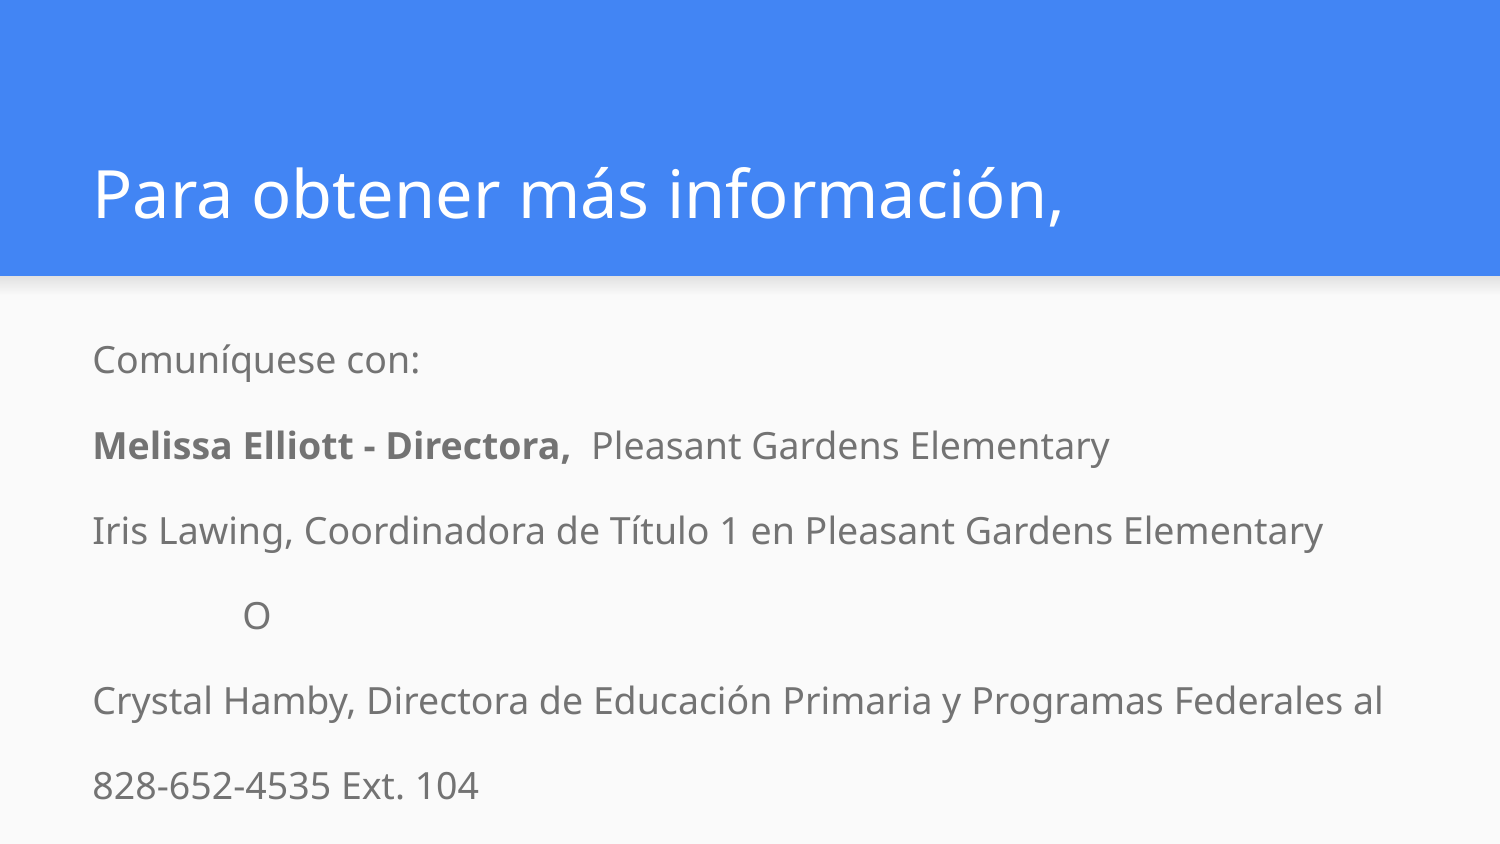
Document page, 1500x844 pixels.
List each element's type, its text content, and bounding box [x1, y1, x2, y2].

list Comuníquese con: Melissa Elliott - Directora, Pleasant Gardens Elementary Iris Lawing, Coordinadora de Título 1 en Pleasant Gardens Elementary O Crystal Hamby, Directora de Educación Primaria y Programas Federales al 828-652-4535 Ext. 104 [77, 314, 1427, 805]
title Para obtener más información, [77, 121, 1427, 248]
